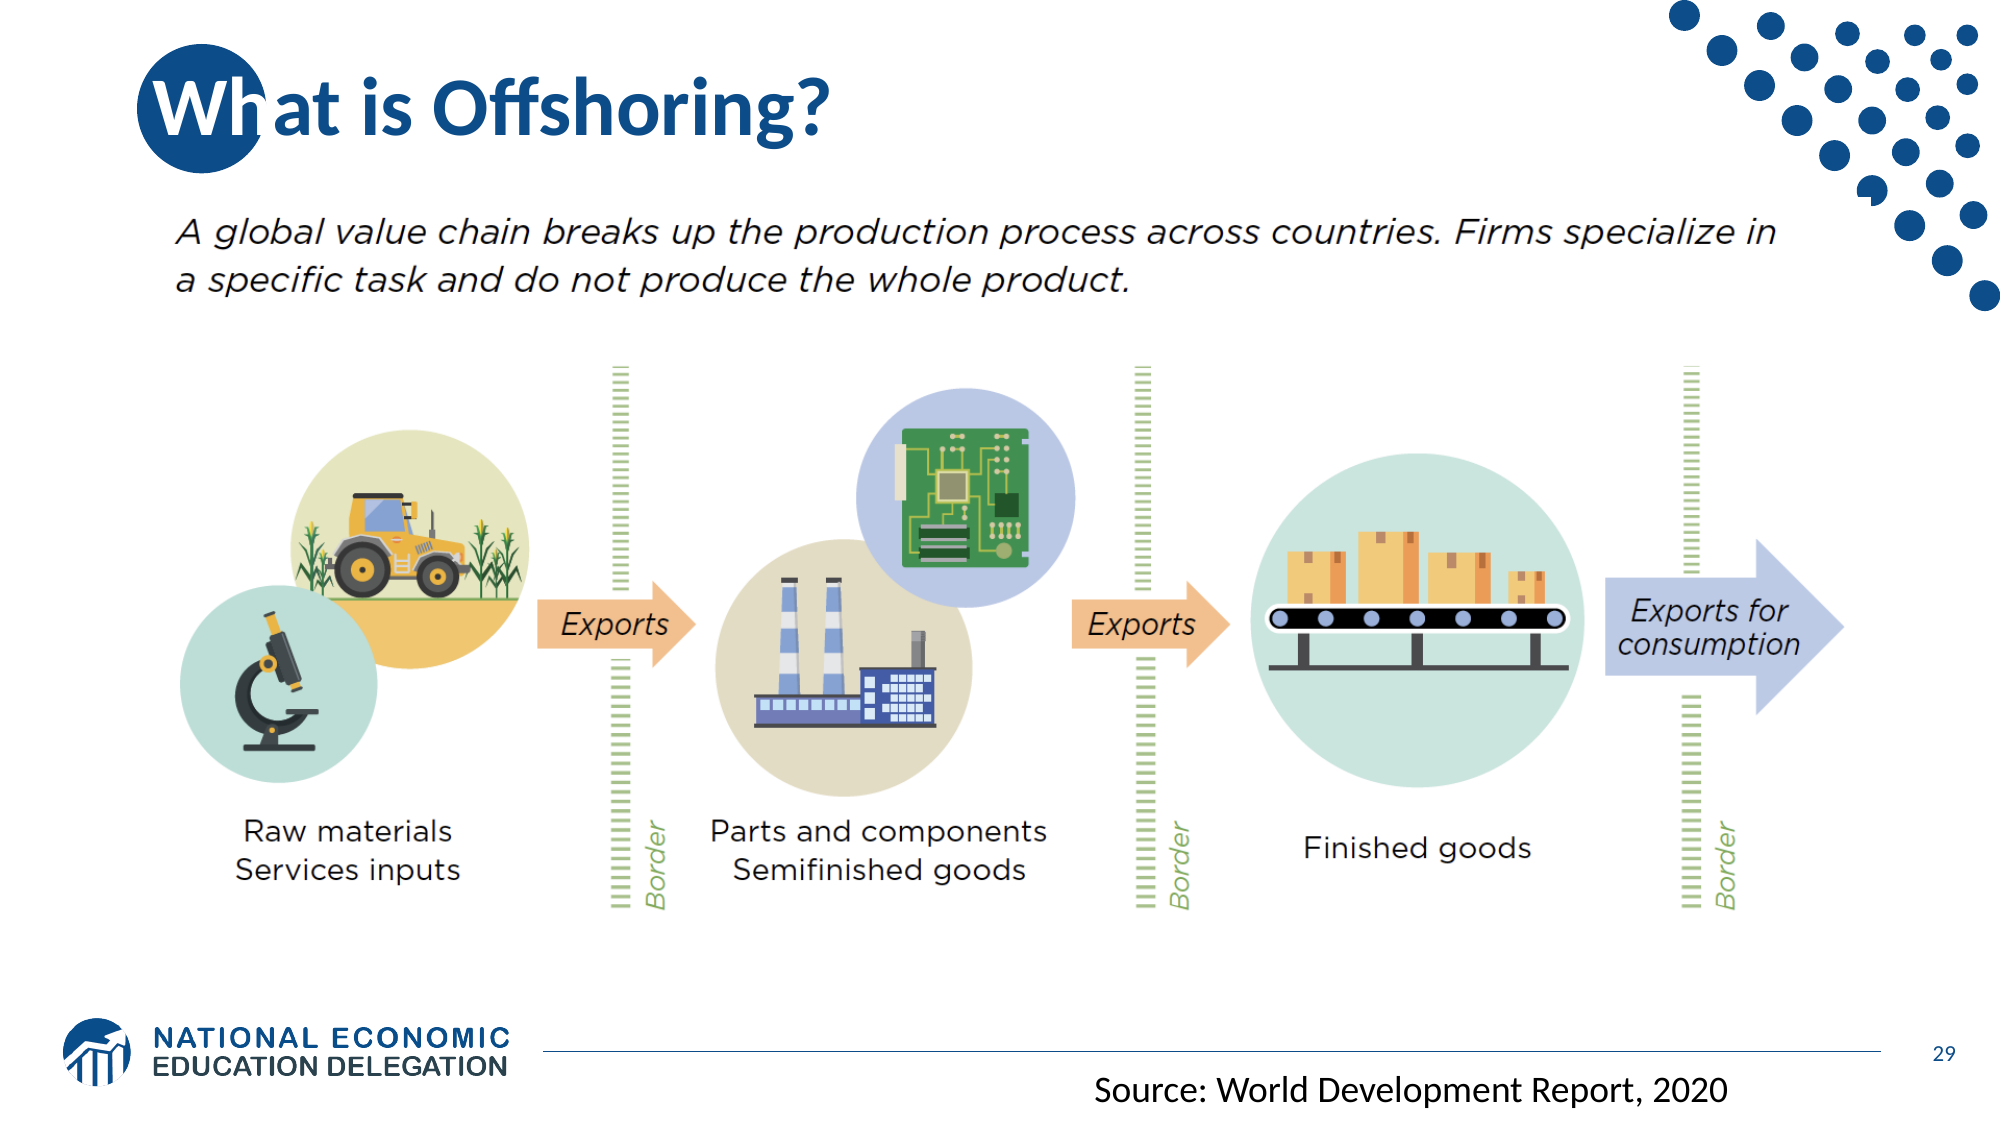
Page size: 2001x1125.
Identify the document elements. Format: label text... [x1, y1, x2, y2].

title What is Offshoring? [137, 0, 1863, 197]
text_box Source: World Development Report, 2020 [1079, 1057, 1906, 1118]
picture [129, 197, 1871, 928]
picture [55, 1013, 520, 1091]
slide_number 29 [1521, 1022, 1972, 1082]
